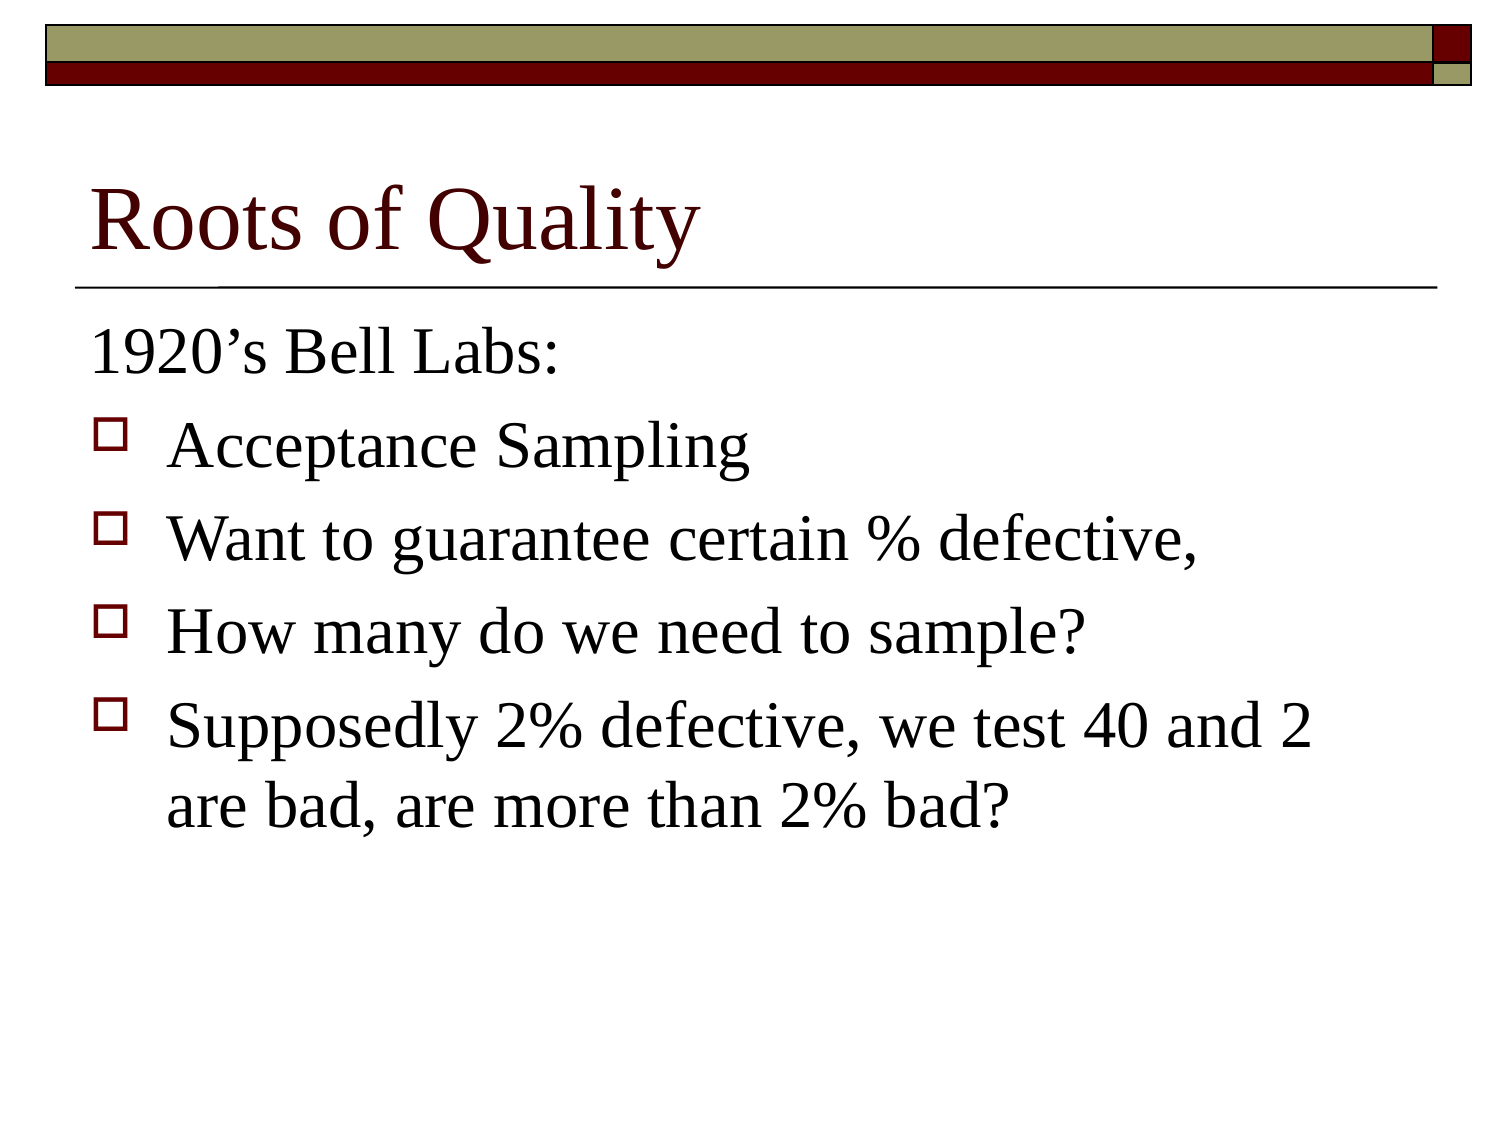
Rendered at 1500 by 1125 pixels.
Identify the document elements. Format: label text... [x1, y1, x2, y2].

list 1920’s Bell Labs: Acceptance Sampling Want to guarantee certain % defective, How many do we need to sample? Supposedly 2% defective, we test 40 and 2 are bad, are more than 2% bad? [75, 299, 1425, 1006]
title Roots of Quality [75, 87, 1425, 275]
